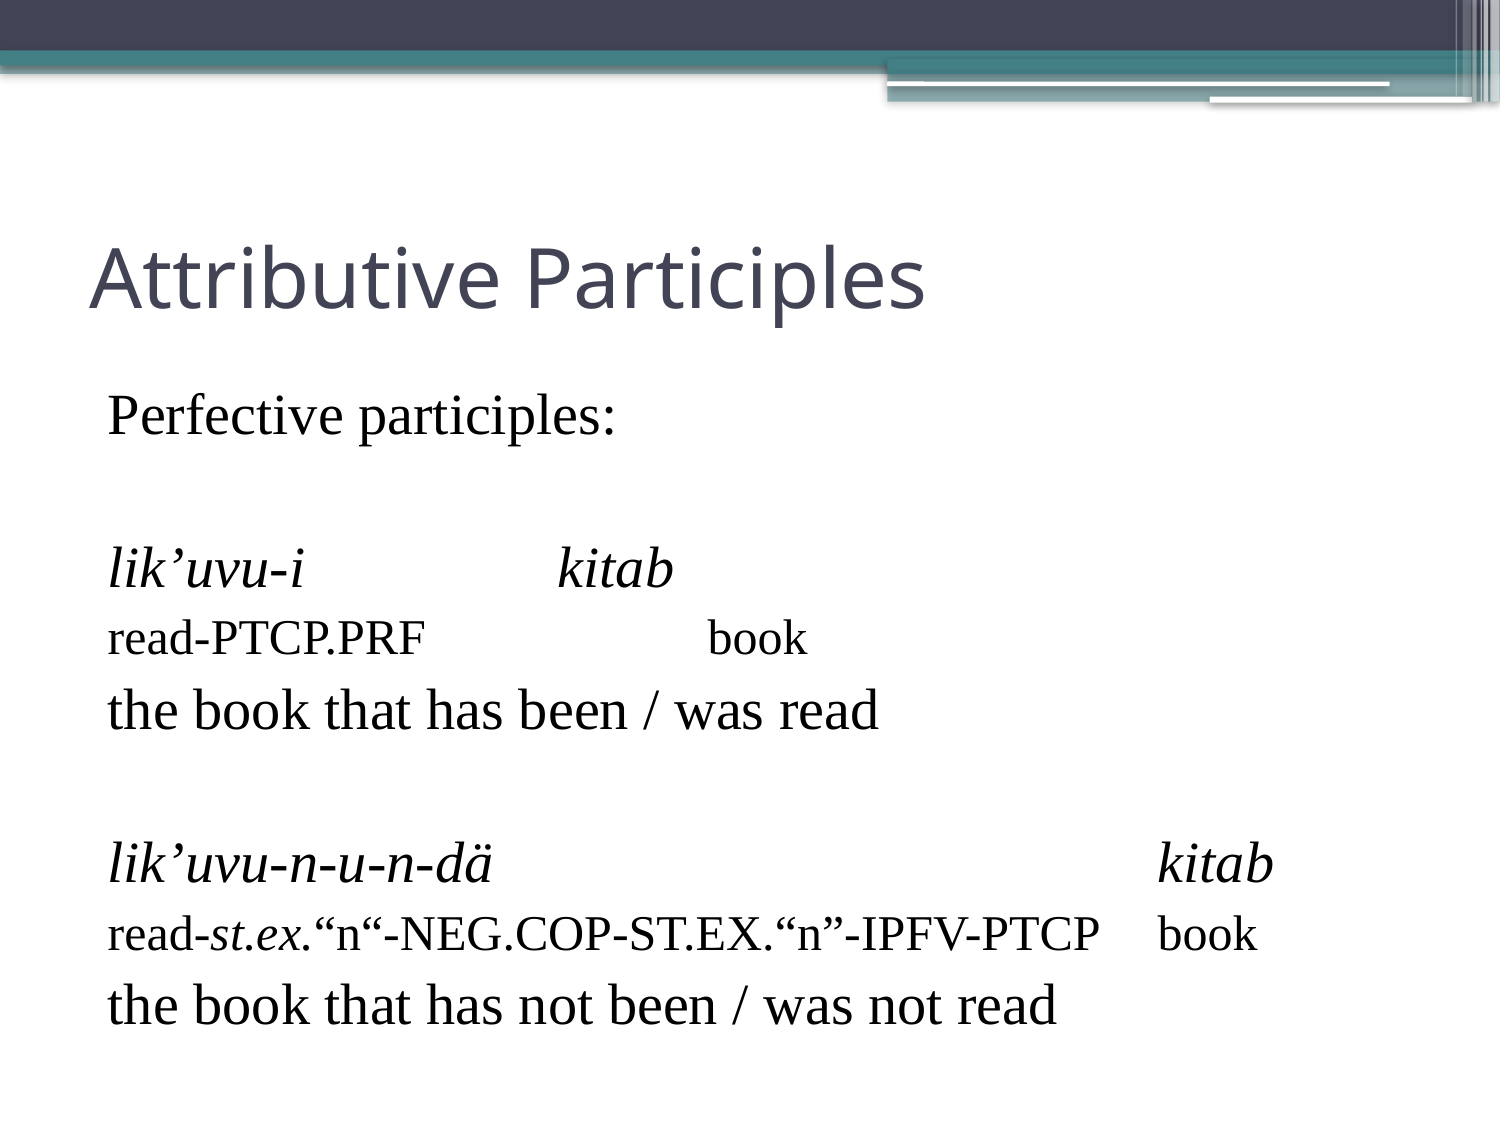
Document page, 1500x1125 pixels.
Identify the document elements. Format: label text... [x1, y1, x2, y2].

title Attributive Participles [75, 187, 1425, 363]
list Perfective participles: likʼuvu-i kitab read-ptcp.prf book the book that has been / was read likʼuvu-n-u-n-dä kitab read-st.ex.“n“-neg.cop-st.ex.“n”-ipfv-ptcp book the book that has not been / was not read [75, 368, 1425, 1079]
